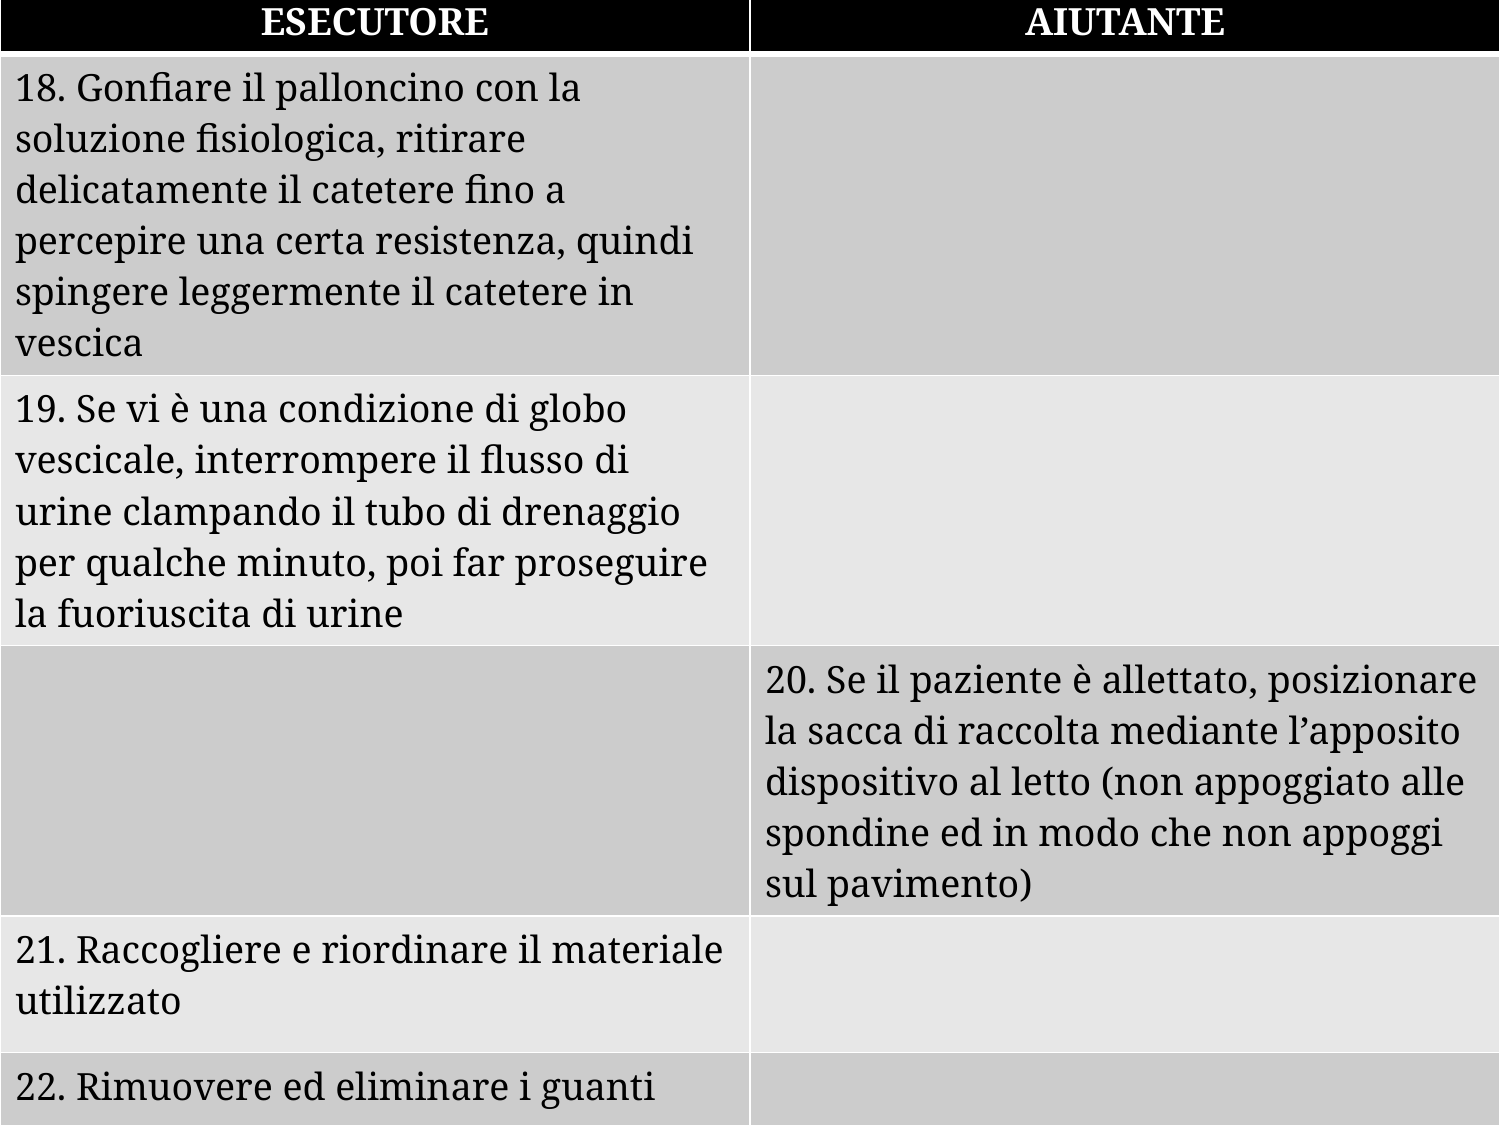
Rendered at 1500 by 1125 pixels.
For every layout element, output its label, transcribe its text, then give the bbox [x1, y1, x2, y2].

table_cell [751, 1053, 1499, 1125]
table_cell [751, 57, 1499, 375]
table_cell 19. Se vi è una condizione di globo vescicale, interrompere il flusso di urine clampando il tubo di drenaggio per qualche minuto, poi far proseguire la fuoriuscita di urine [1, 376, 749, 645]
table_cell 18. Gonfiare il palloncino con la soluzione fisiologica, ritirare delicatamente il catetere fino a percepire una certa resistenza, quindi spingere leggermente il catetere in vescica [1, 57, 749, 375]
table_cell [751, 376, 1499, 645]
table_cell [751, 917, 1499, 1052]
table_cell [1, 646, 749, 915]
table_header AIUTANTE [751, 0, 1499, 51]
table_cell 20. Se il paziente è allettato, posizionare la sacca di raccolta mediante l’apposito dispositivo al letto (non appoggiato alle spondine ed in modo che non appoggi sul pavimento) [751, 646, 1499, 915]
table_cell 21. Raccogliere e riordinare il materiale utilizzato [1, 917, 749, 1052]
table_cell 22. Rimuovere ed eliminare i guanti [1, 1053, 749, 1125]
table_header ESECUTORE [1, 0, 749, 51]
